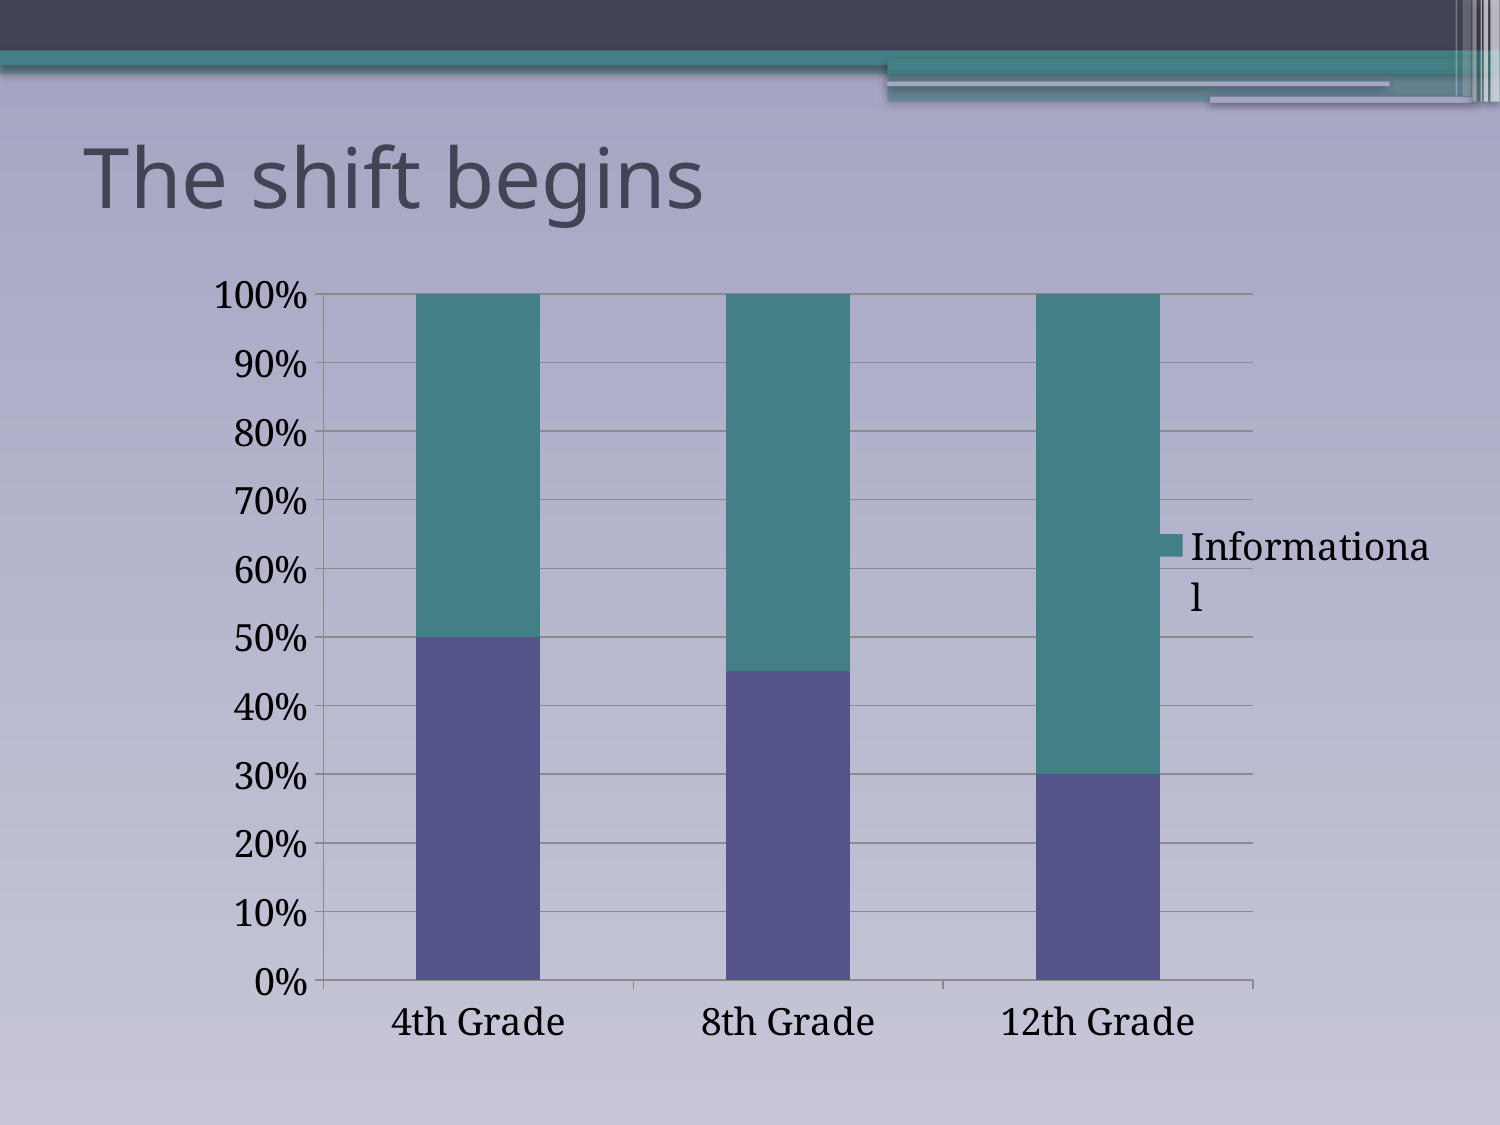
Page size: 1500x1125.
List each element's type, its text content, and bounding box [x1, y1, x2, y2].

title The shift begins [69, 87, 1420, 263]
chart [195, 256, 1454, 1047]
